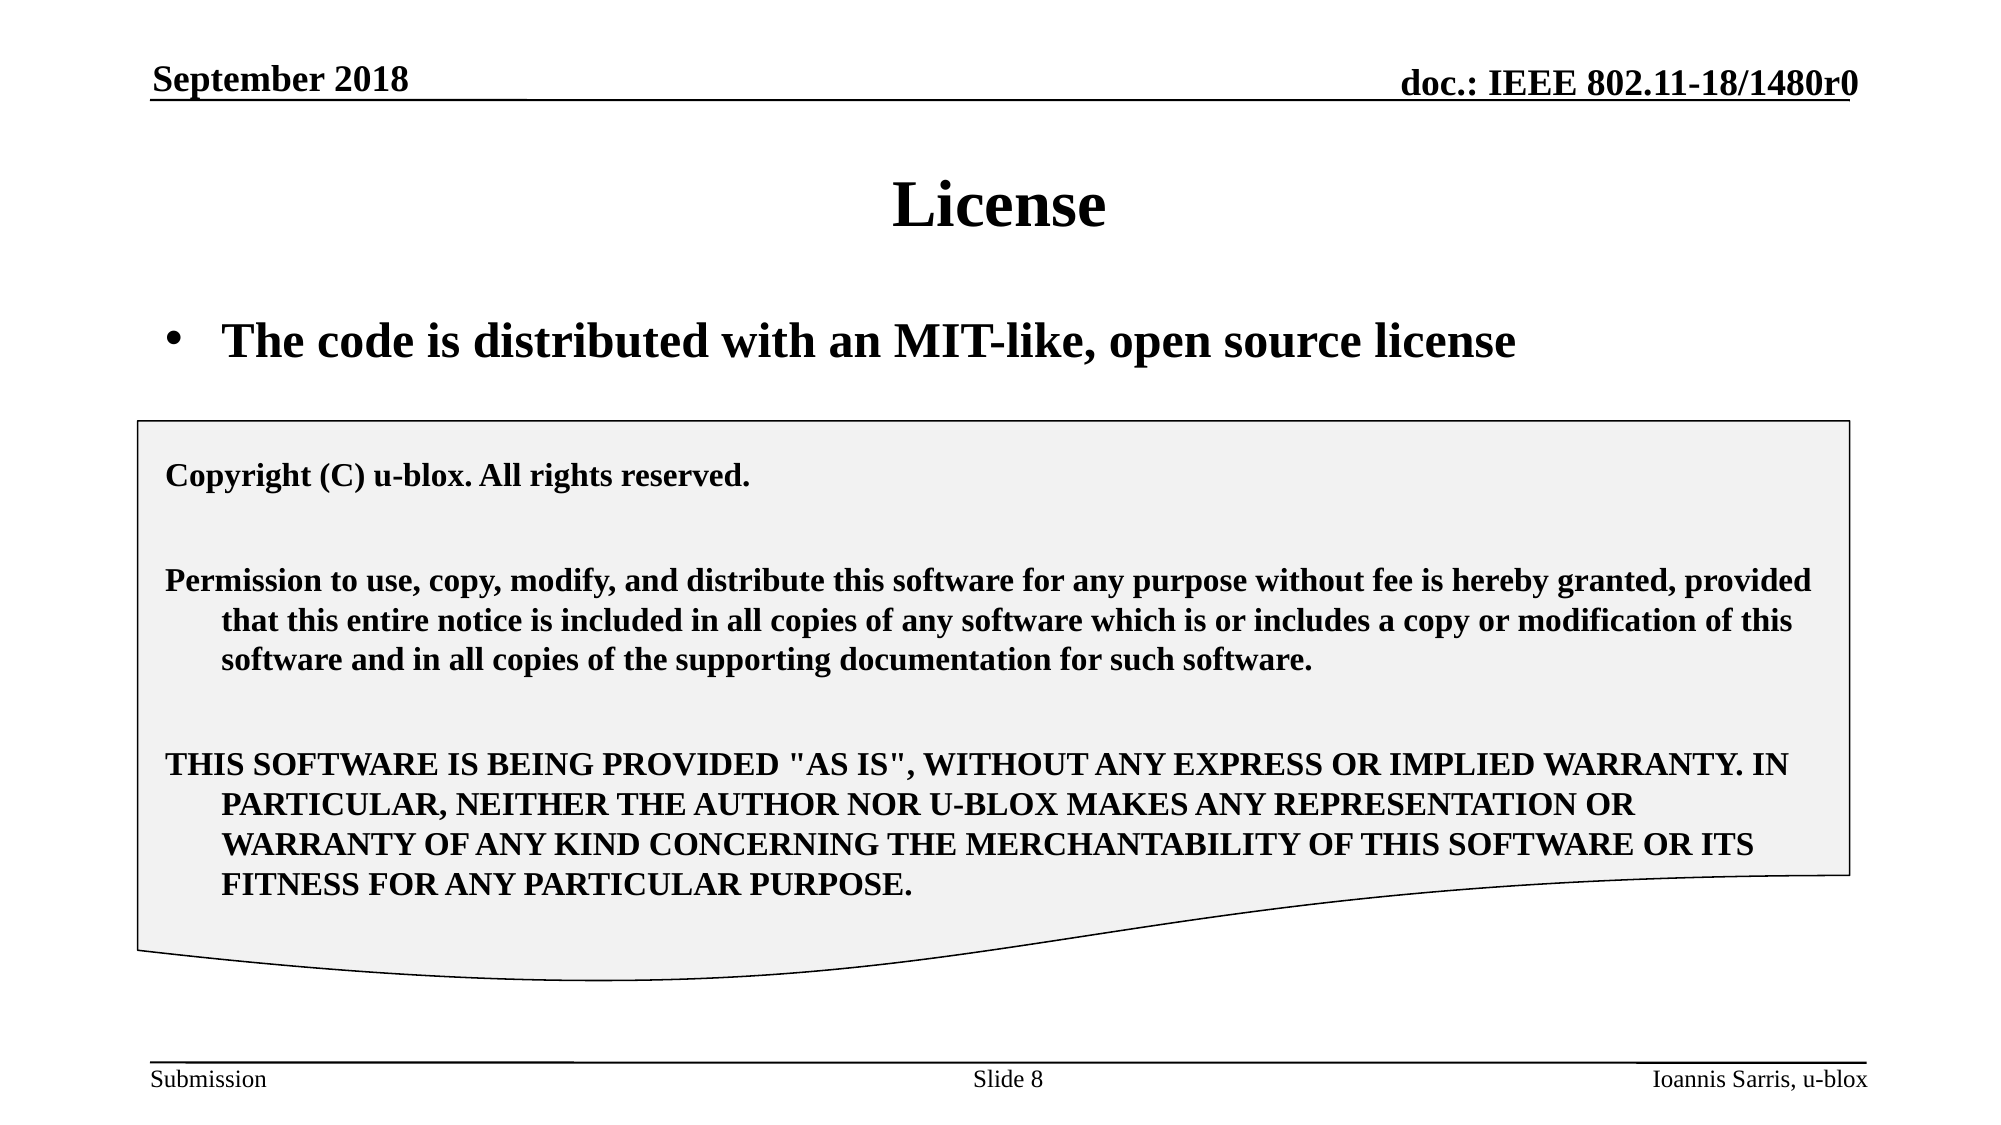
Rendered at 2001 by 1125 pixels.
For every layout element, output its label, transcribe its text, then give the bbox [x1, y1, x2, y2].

footer Ioannis Sarris, u-blox [1171, 1061, 1869, 1093]
list The code is distributed with an MIT-like, open source license Copyright (C) u-blox. All rights reserved. Permission to use, copy, modify, and distribute this software for any purpose without fee is hereby granted, provided that this entire notice is included in all copies of any software which is or includes a copy or modification of this software and in all copies of the supporting documentation for such software. THIS SOFTWARE IS BEING PROVIDED "AS IS", WITHOUT ANY EXPRESS OR IMPLIED WARRANTY. IN PARTICULAR, NEITHER THE AUTHOR NOR U-BLOX MAKES ANY REPRESENTATION OR WARRANTY OF ANY KIND CONCERNING THE MERCHANTABILITY OF THIS SOFTWARE OR ITS FITNESS FOR ANY PARTICULAR PURPOSE. [149, 299, 1850, 1000]
title License [149, 112, 1850, 288]
text_box [137, 420, 149, 952]
slide_number Slide 8 [950, 1061, 1067, 1123]
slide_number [152, 54, 563, 100]
